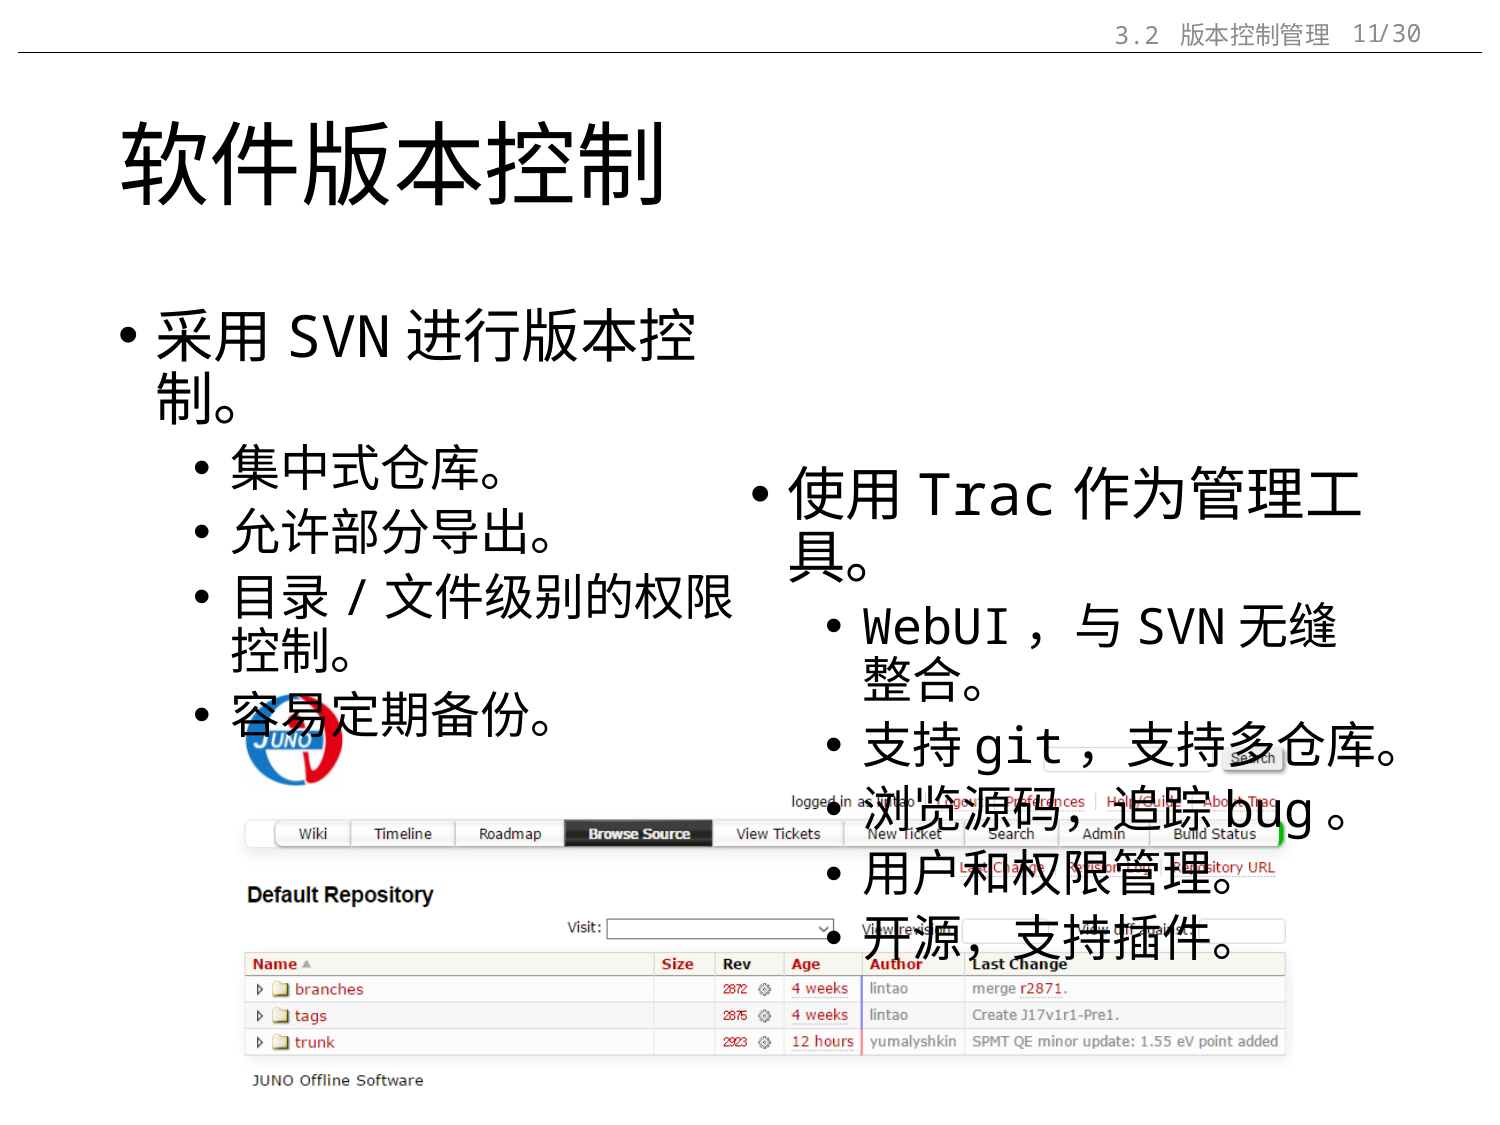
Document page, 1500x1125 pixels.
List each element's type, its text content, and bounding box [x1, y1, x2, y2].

list 采用SVN进行版本控制。 集中式仓库。 允许部分导出。 目录/文件级别的权限控制。 容易定期备份。 使用Trac作为管理工具。 WebUI，与SVN无缝整合。 支持git，支持多仓库。 浏览源码，追踪bug。 用户和权限管理。 开源，支持插件。 [103, 299, 1397, 1014]
slide_number 11 [1346, 4, 1397, 65]
title 软件版本控制 [103, 59, 1397, 278]
picture [233, 687, 1294, 1103]
slide_number 3.2 版本控制管理 [889, 4, 1346, 65]
footer /30 [1397, 4, 1454, 65]
